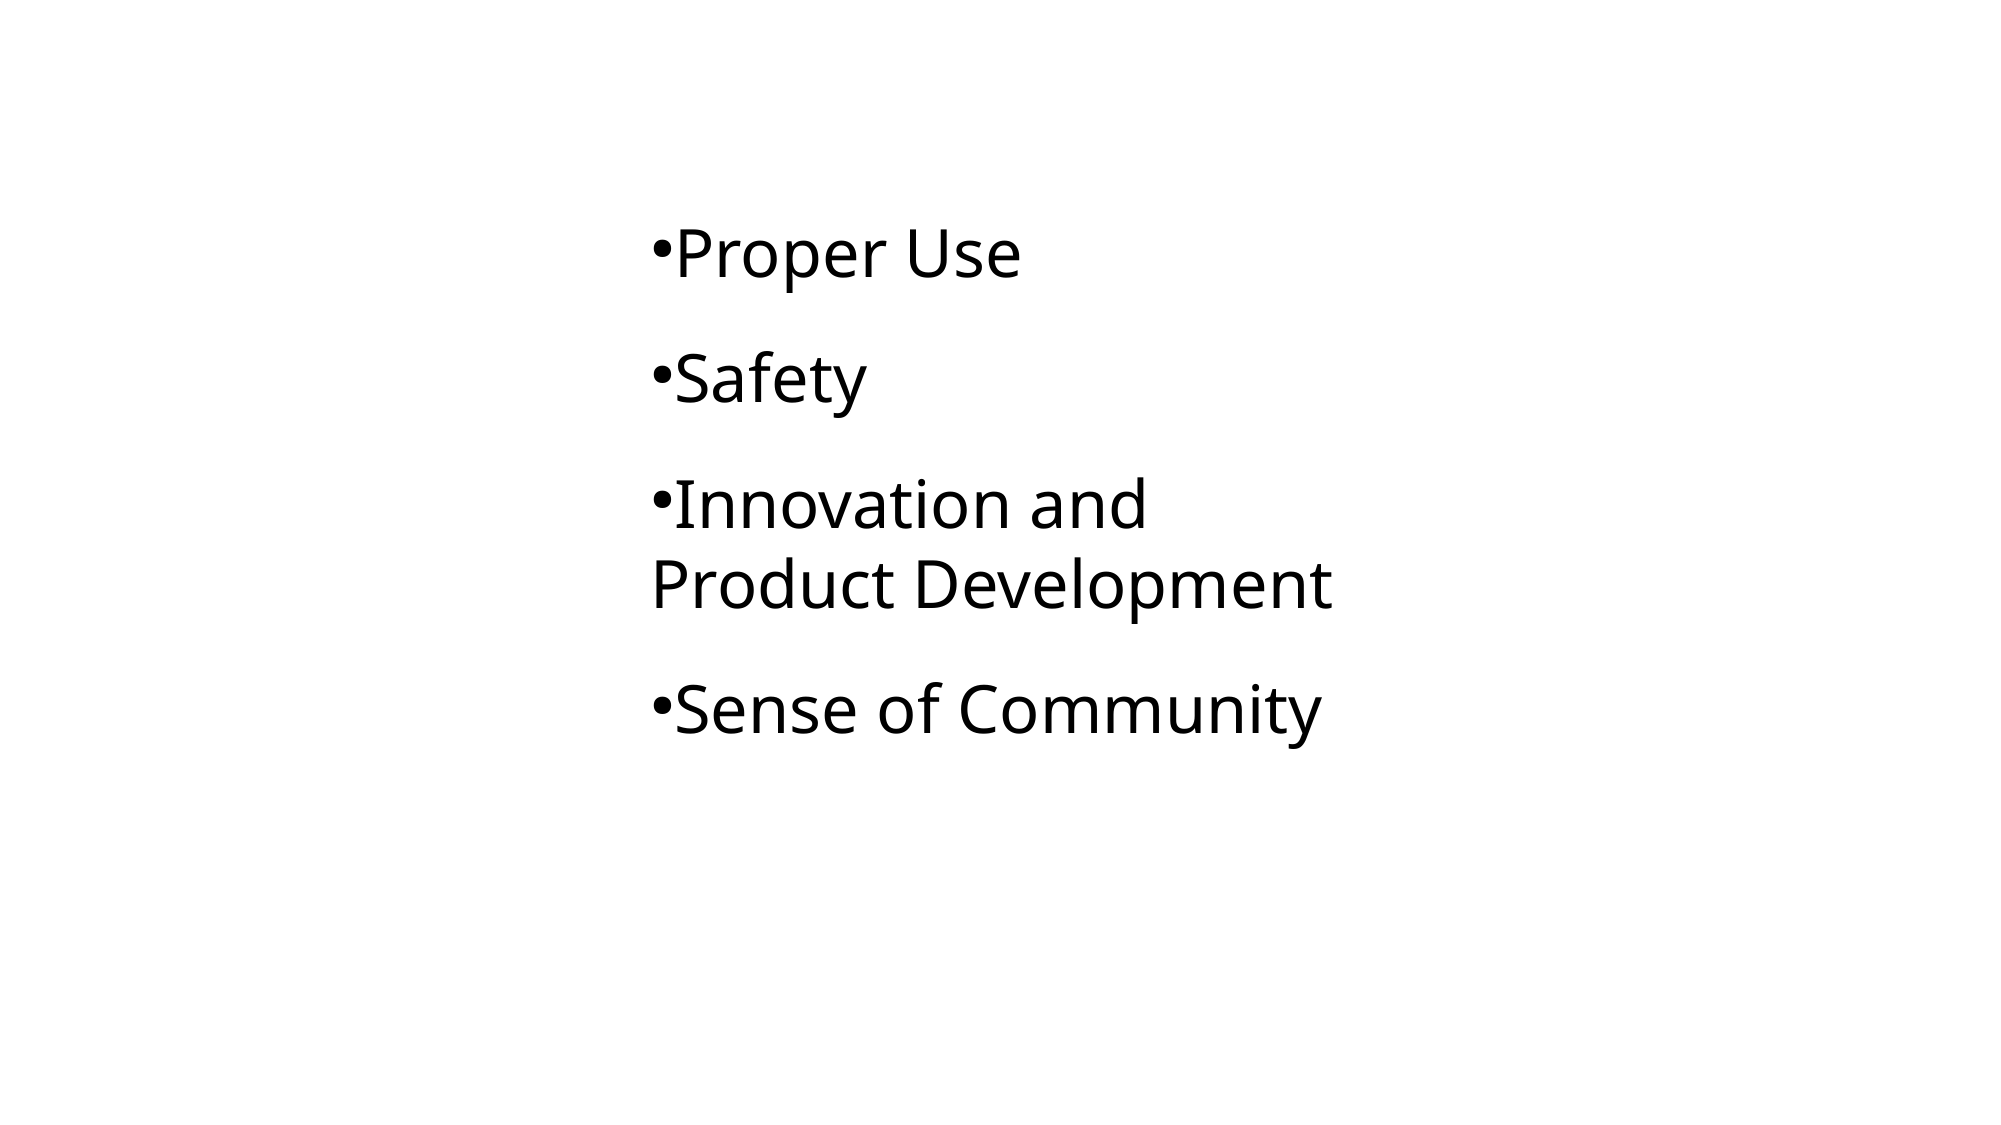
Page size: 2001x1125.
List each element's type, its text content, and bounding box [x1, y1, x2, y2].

text_box Proper Use Safety Innovation and Product Development Sense of Community [635, 203, 1388, 878]
